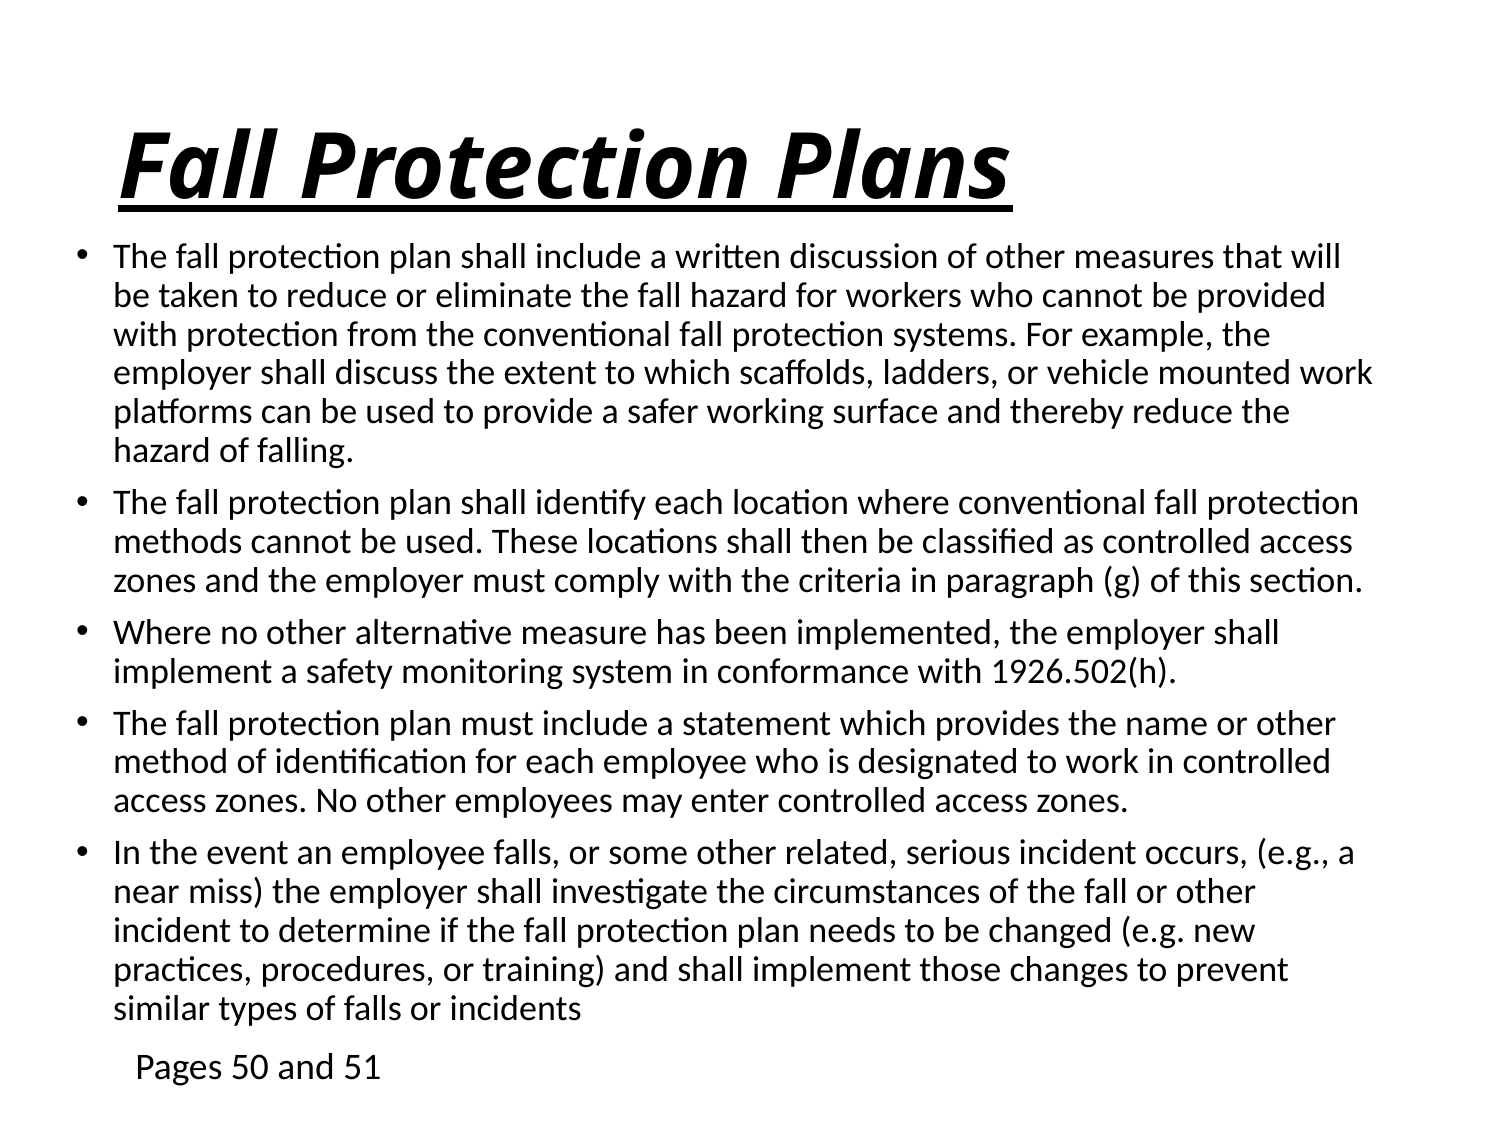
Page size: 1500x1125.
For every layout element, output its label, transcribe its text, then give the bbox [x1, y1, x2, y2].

text_box Pages 50 and 51 [120, 1034, 445, 1094]
title Fall Protection Plans [103, 59, 1397, 229]
list The fall protection plan shall include a written discussion of other measures that will be taken to reduce or eliminate the fall hazard for workers who cannot be provided with protection from the conventional fall protection systems. For example, the employer shall discuss the extent to which scaffolds, ladders, or vehicle mounted work platforms can be used to provide a safer working surface and thereby reduce the hazard of falling. The fall protection plan shall identify each location where conventional fall protection methods cannot be used. These locations shall then be classified as controlled access zones and the employer must comply with the criteria in paragraph (g) of this section. Where no other alternative measure has been implemented, the employer shall implement a safety monitoring system in conformance with 1926.502(h). The fall protection plan must include a statement which provides the name or other method of identification for each employee who is designated to work in controlled access zones. No other employees may enter controlled access zones. In the event an employee falls, or some other related, serious incident occurs, (e.g., a near miss) the employer shall investigate the circumstances of the fall or other incident to determine if the fall protection plan needs to be changed (e.g. new practices, procedures, or training) and shall implement those changes to prevent similar types of falls or incidents [60, 229, 1397, 1094]
